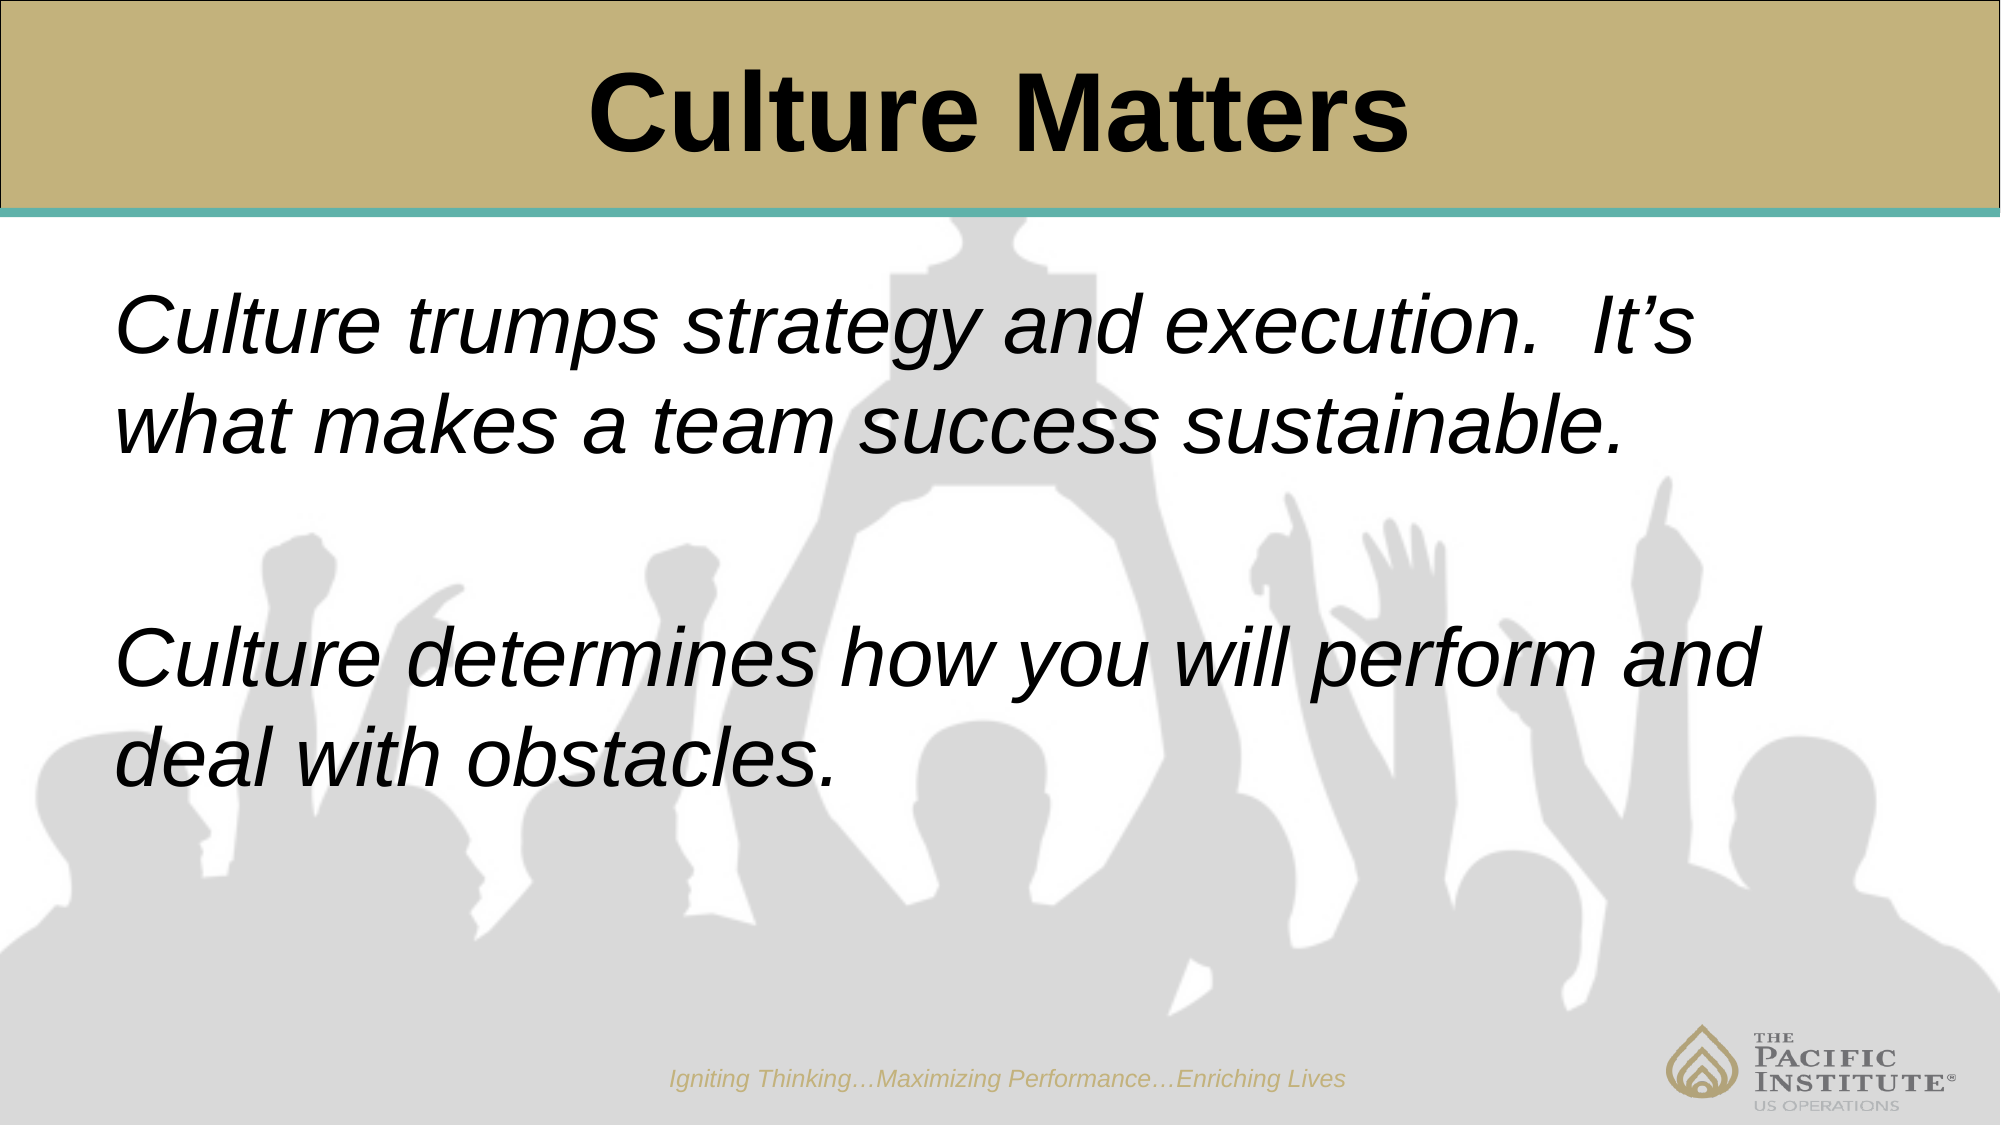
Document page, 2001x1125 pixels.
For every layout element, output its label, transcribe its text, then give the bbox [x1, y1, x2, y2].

list Culture trumps strategy and execution. It’s what makes a team success sustainable. Culture determines how you will perform and deal with obstacles. [99, 262, 1901, 1006]
picture [1666, 1024, 1956, 1111]
title Culture Matters [99, 12, 1901, 201]
